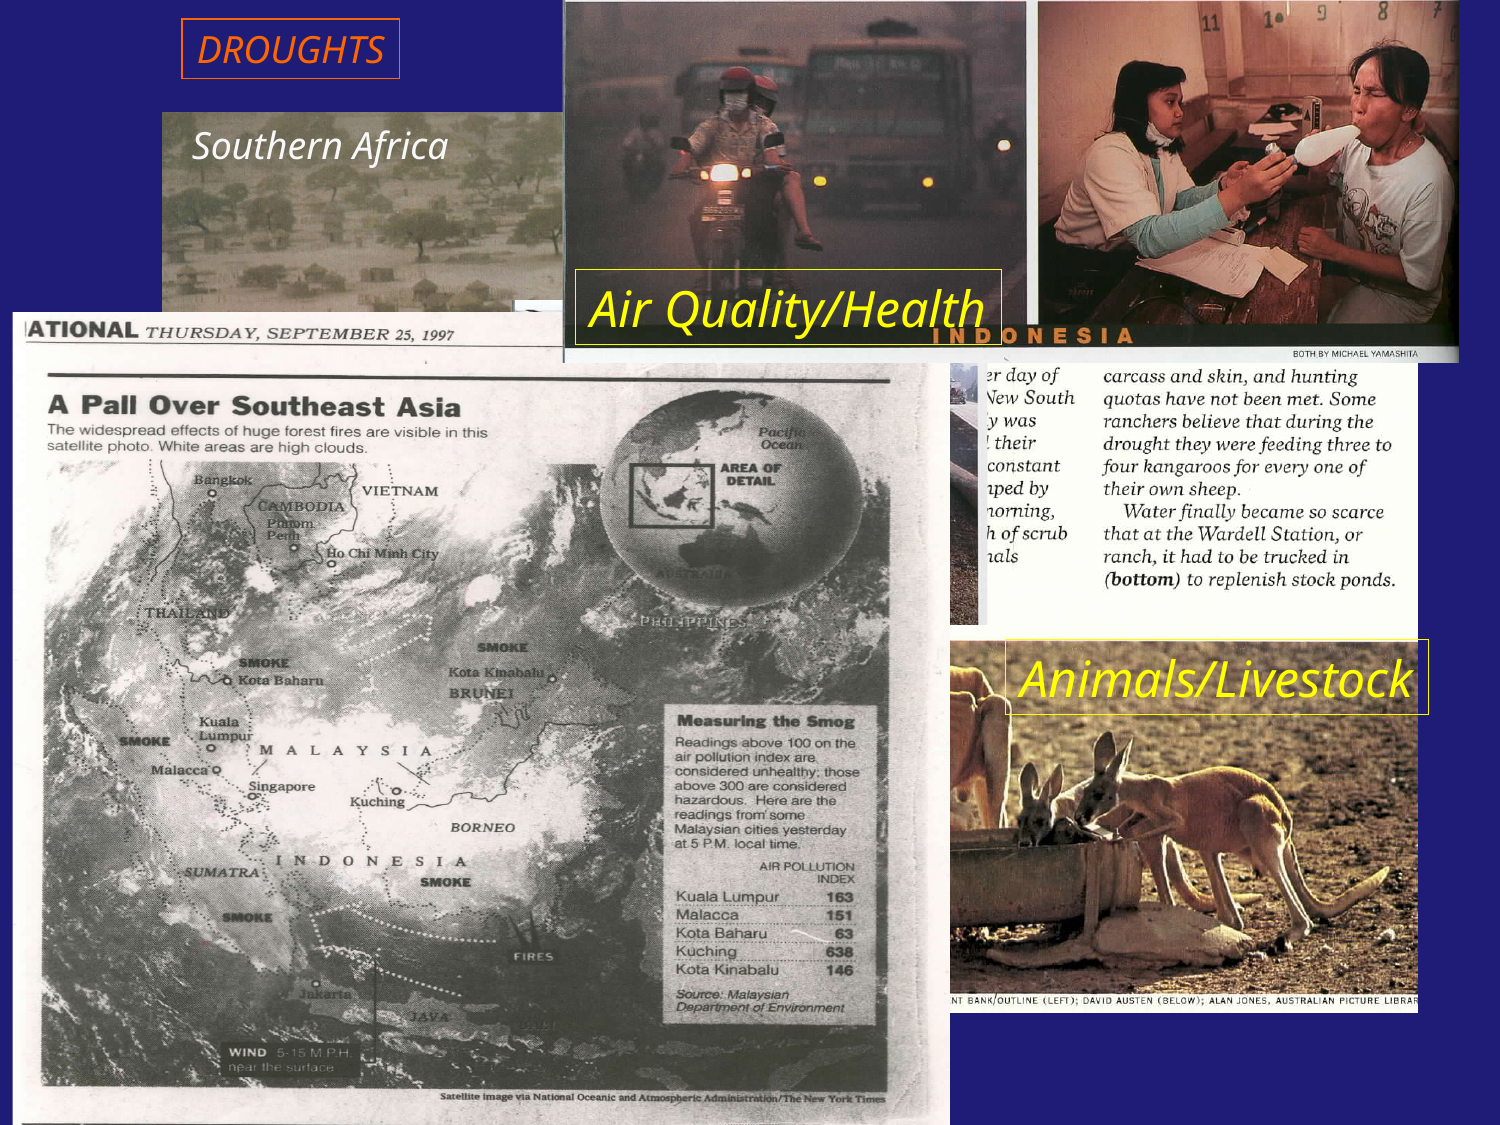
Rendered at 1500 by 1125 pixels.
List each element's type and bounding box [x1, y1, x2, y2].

text_box [12, 0, 1460, 1125]
